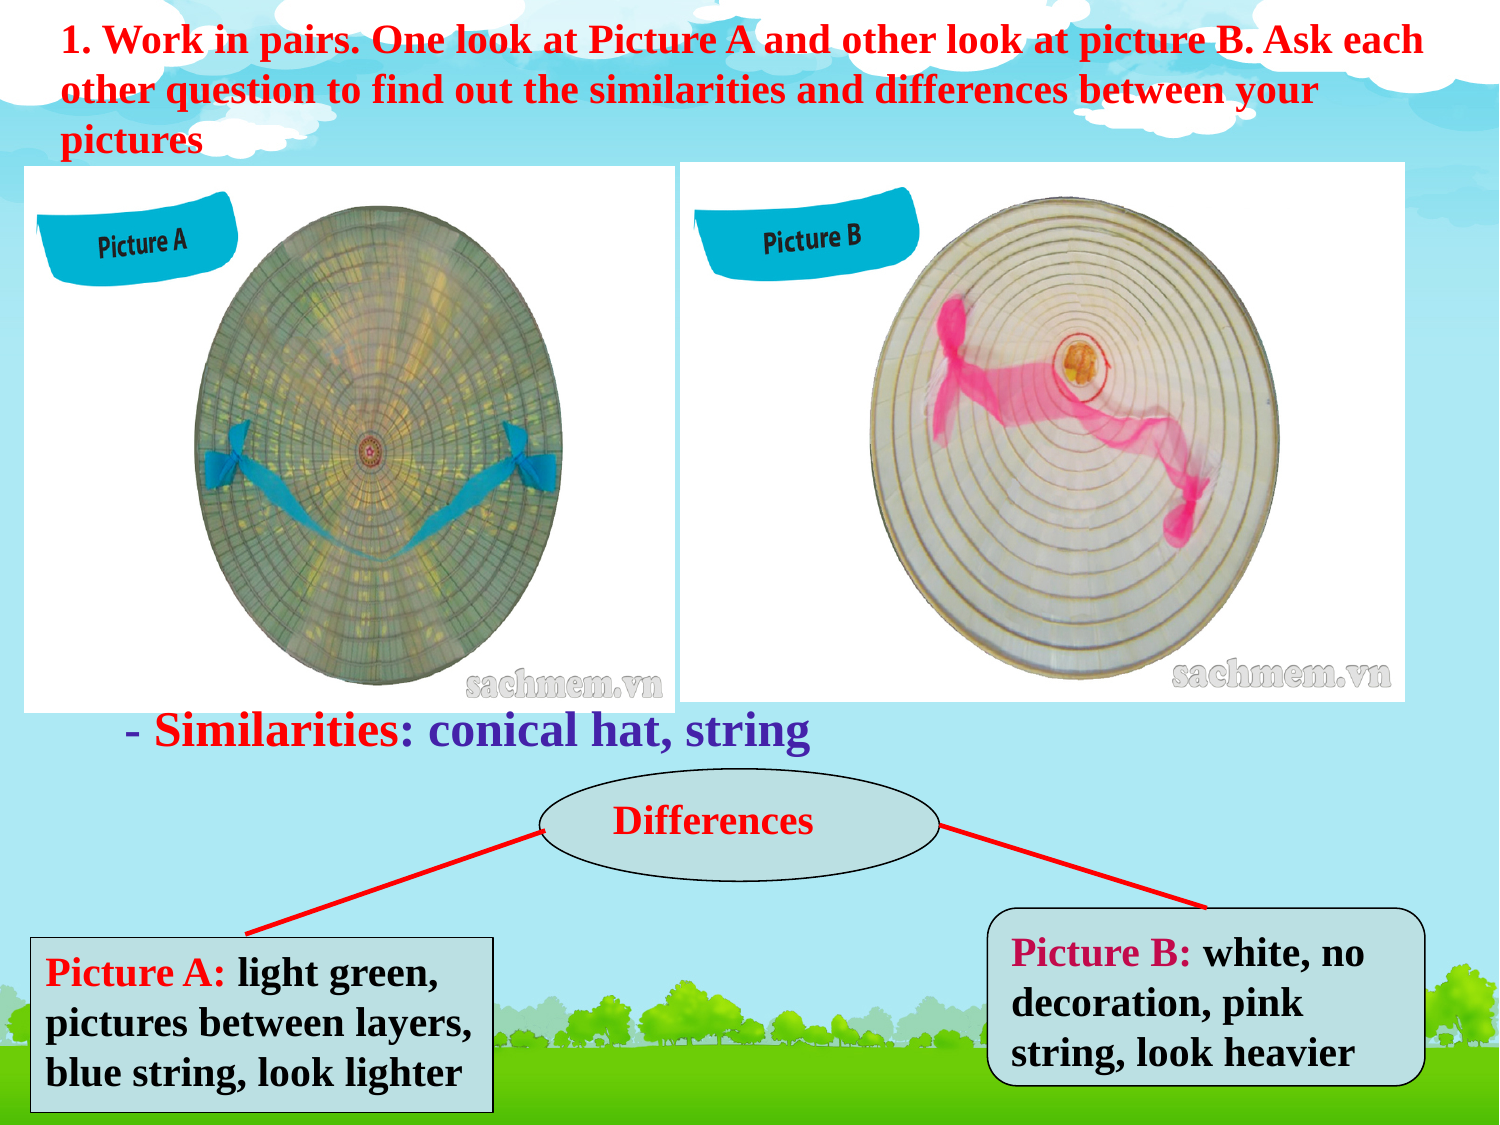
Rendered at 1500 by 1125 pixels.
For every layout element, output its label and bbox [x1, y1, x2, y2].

picture [0, 0, 1499, 1125]
text_box [939, 824, 1208, 909]
text_box [244, 830, 546, 935]
